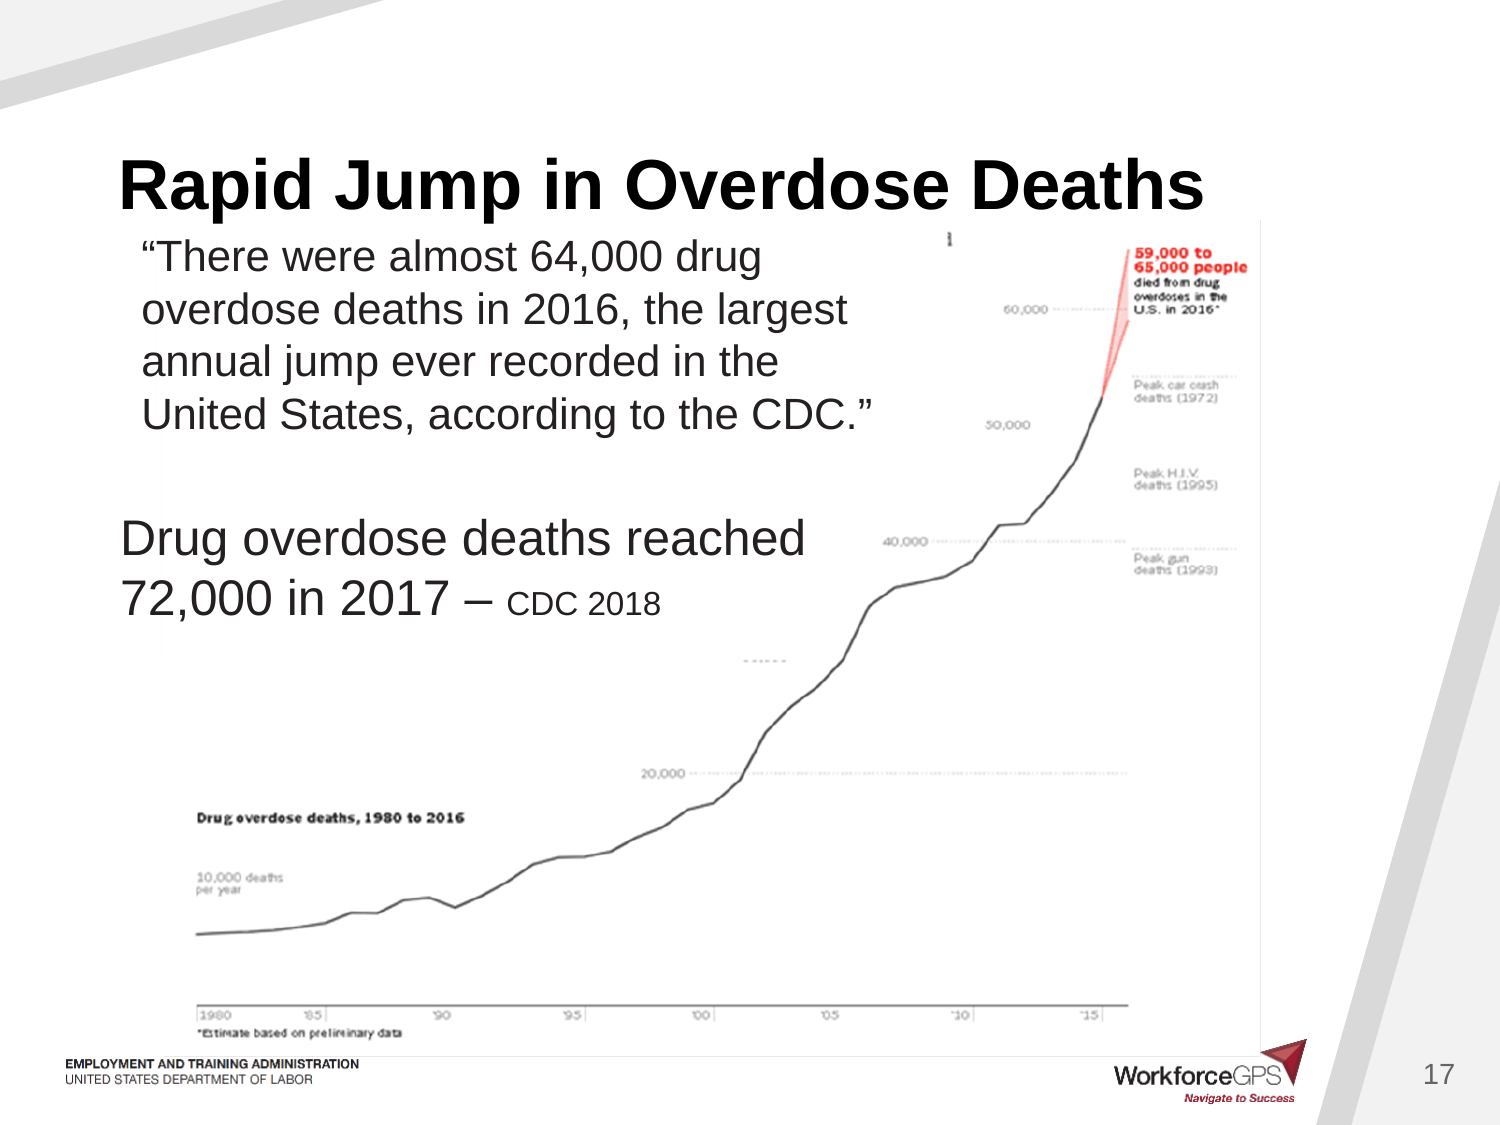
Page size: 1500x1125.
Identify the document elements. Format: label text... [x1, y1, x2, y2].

text_box Drug overdose deaths reached 72,000 in 2017 – CDC 2018 [105, 498, 154, 634]
title Rapid Jump in Overdose Deaths [103, 59, 1409, 233]
picture [1112, 1057, 1309, 1105]
picture [1261, 1038, 1309, 1042]
text_box “There were almost 64,000 drug overdose deaths in 2016, the largest annual jump ever recorded in the United States, according to the CDC.” [126, 220, 154, 446]
picture [59, 1053, 370, 1092]
slide_number 17 [1260, 1042, 1471, 1103]
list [154, 220, 1261, 1057]
